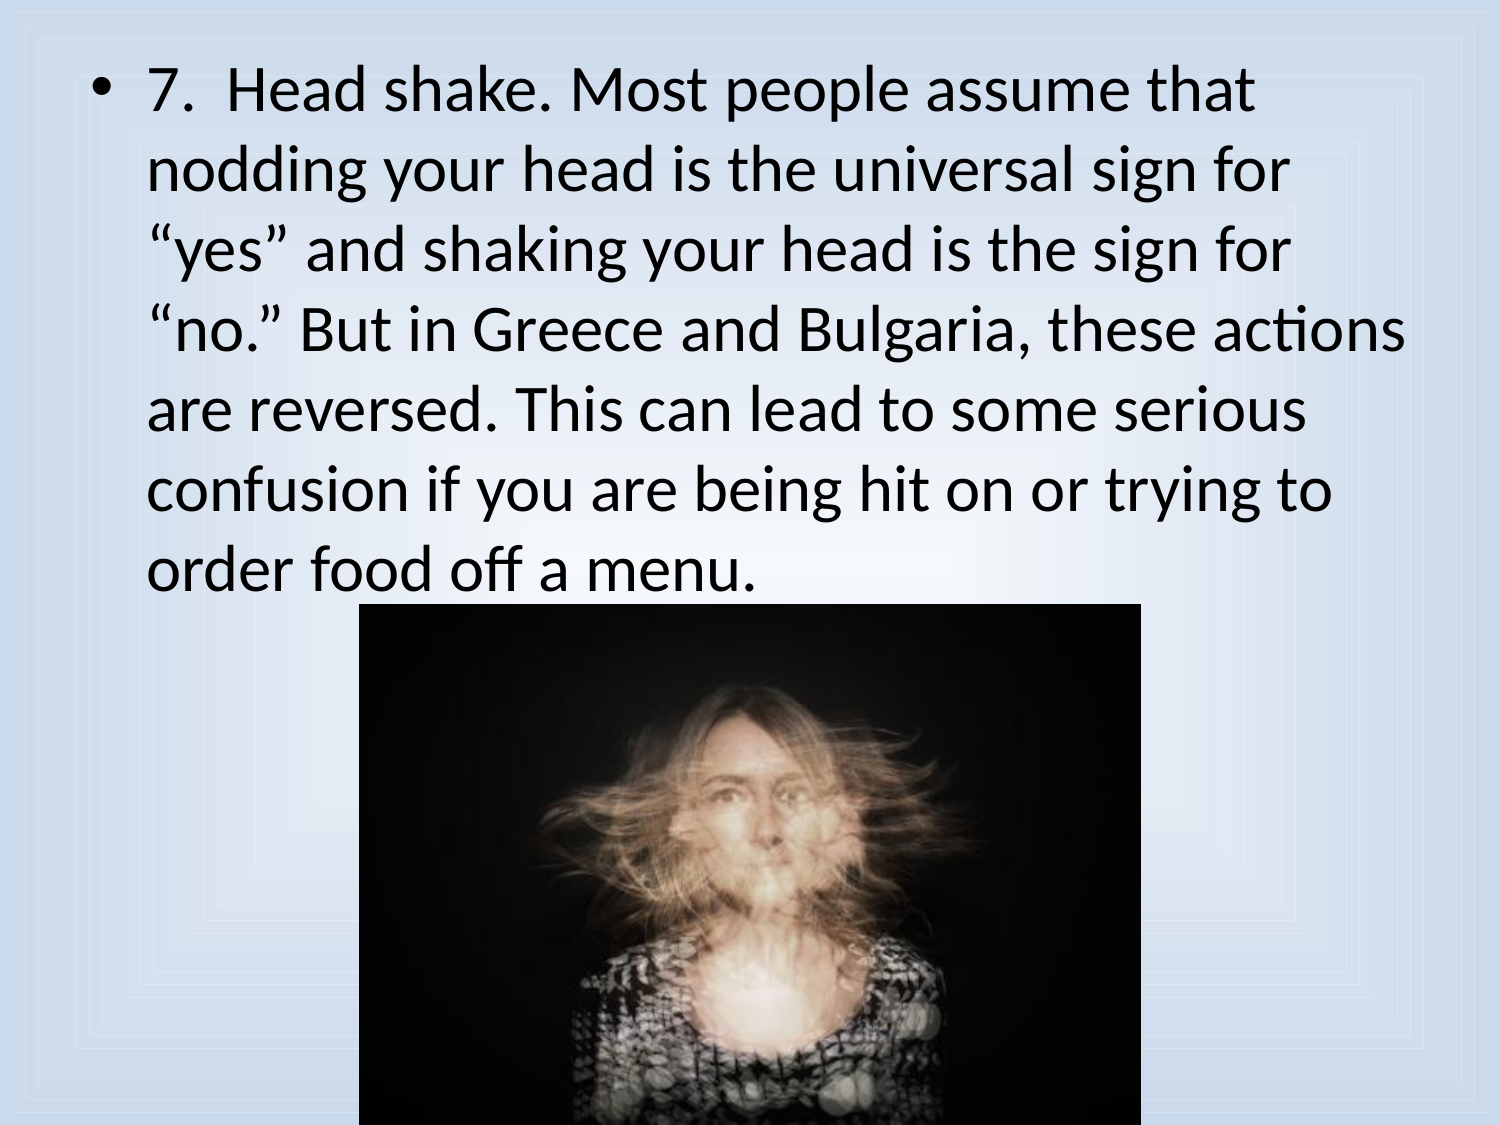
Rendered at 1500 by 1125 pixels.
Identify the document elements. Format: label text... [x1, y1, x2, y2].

picture [359, 604, 1141, 1125]
list 7. Head shake. Most people assume that nodding your head is the universal sign for “yes” and shaking your head is the sign for “no.” But in Greece and Bulgaria, these actions are reversed. This can lead to some serious confusion if you are being hit on or trying to order food off a menu. [75, 37, 1425, 650]
